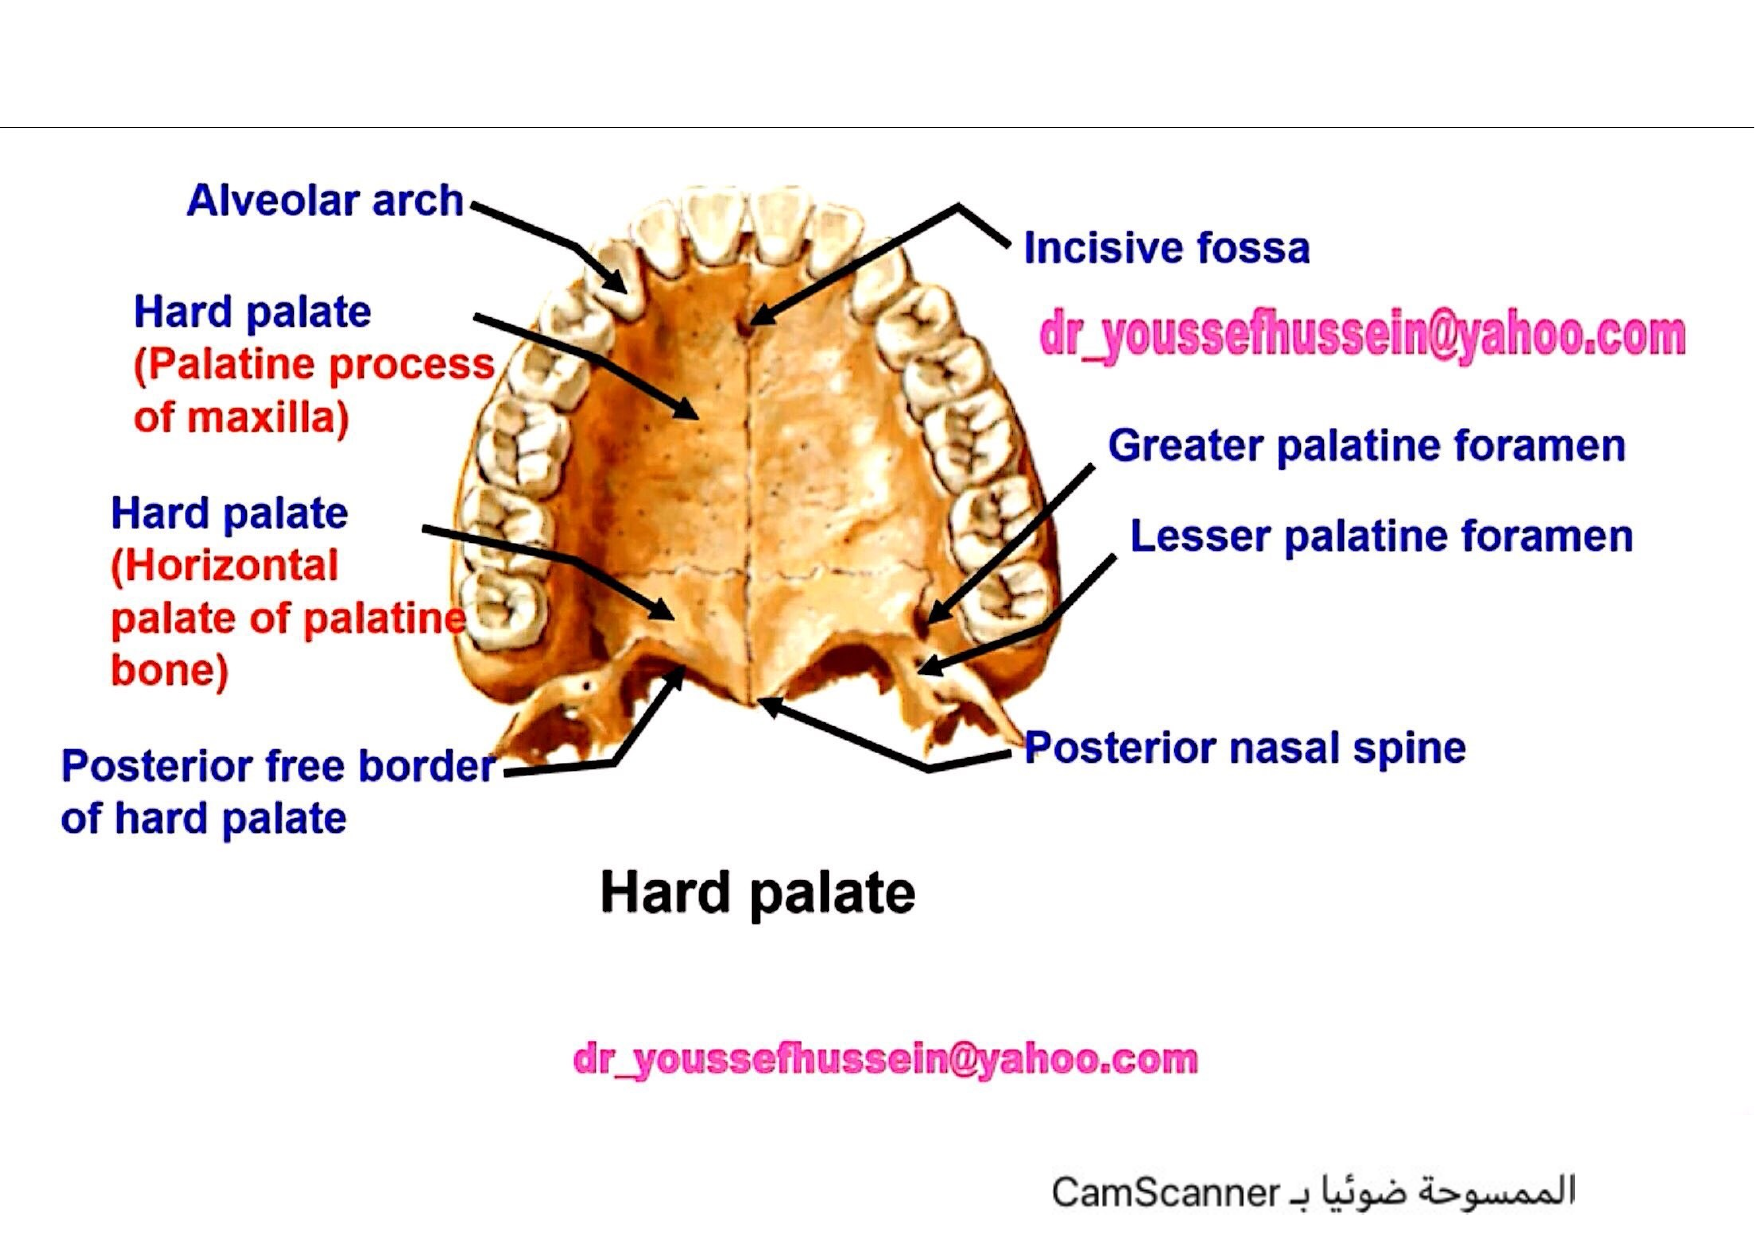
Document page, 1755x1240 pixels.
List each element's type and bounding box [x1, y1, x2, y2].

picture [1052, 1165, 1575, 1215]
picture [0, 126, 1755, 1115]
